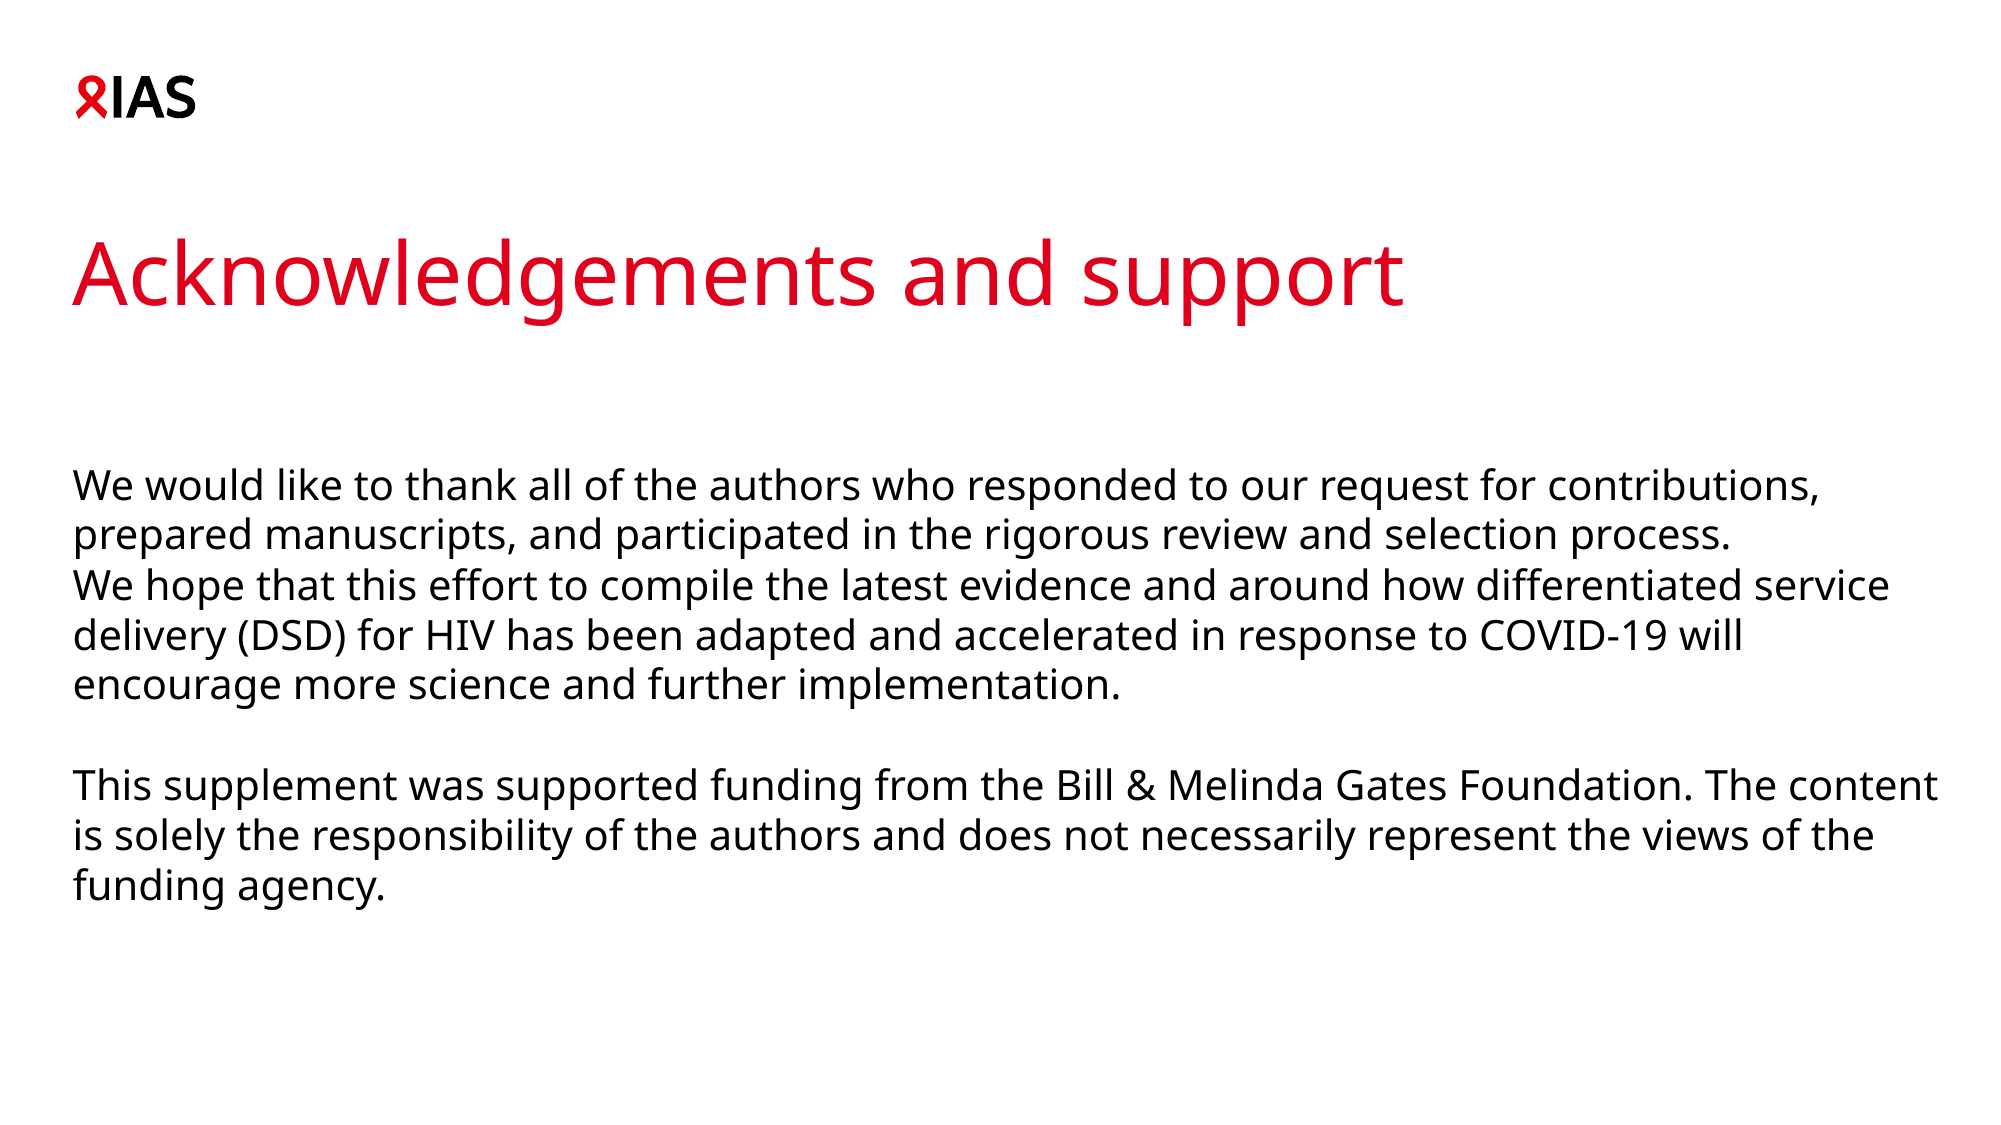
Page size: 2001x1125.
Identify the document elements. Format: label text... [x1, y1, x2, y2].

list We would like to thank all of the authors who responded to our request for contributions, prepared manuscripts, and participated in the rigorous review and selection process. We hope that this effort to compile the latest evidence and around how differentiated service delivery (DSD) for HIV has been adapted and accelerated in response to COVID-19 will encourage more science and further implementation. This supplement was supported funding from the Bill & Melinda Gates Foundation. The content is solely the responsibility of the authors and does not necessarily represent the views of the funding agency. [72, 458, 1941, 1013]
title Acknowledgements and support [72, 229, 1685, 437]
